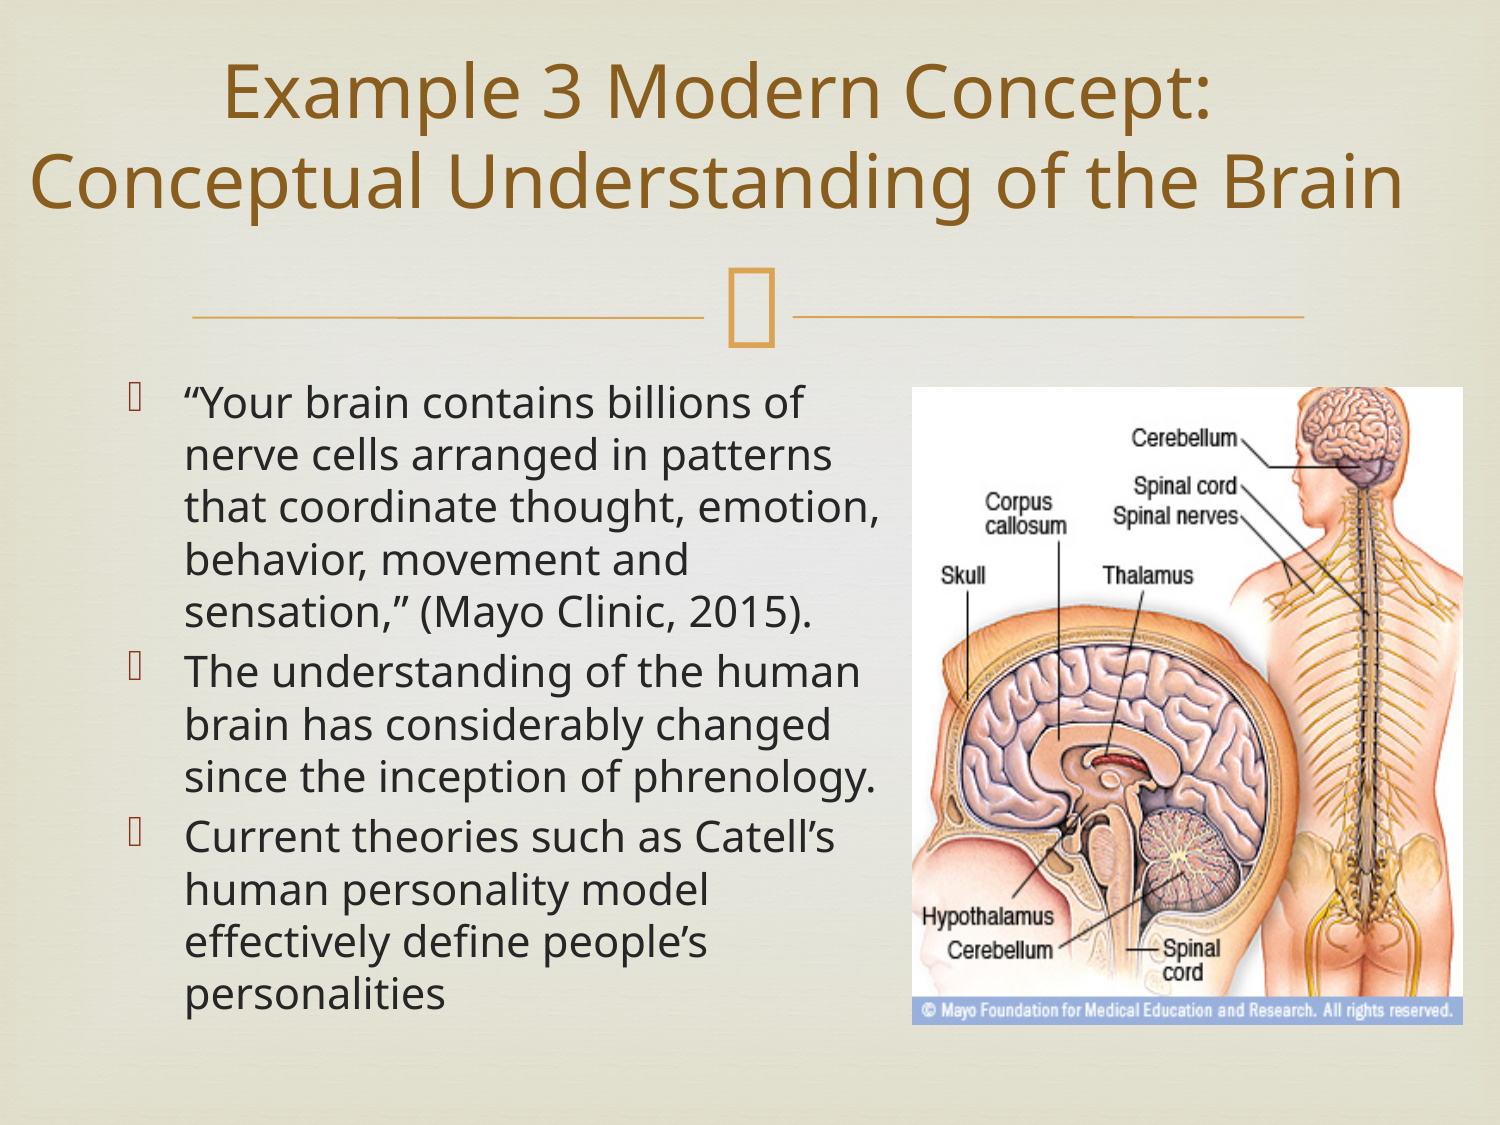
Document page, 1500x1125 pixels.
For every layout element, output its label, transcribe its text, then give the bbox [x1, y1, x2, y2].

list “Your brain contains billions of nerve cells arranged in patterns that coordinate thought, emotion, behavior, movement and sensation,” (Mayo Clinic, 2015). The understanding of the human brain has considerably changed since the inception of phrenology. Current theories such as Catell’s human personality model effectively define people’s personalities [112, 367, 913, 1100]
title Example 3 Modern Concept: Conceptual Understanding of the Brain [0, 0, 1436, 267]
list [911, 386, 1463, 1026]
